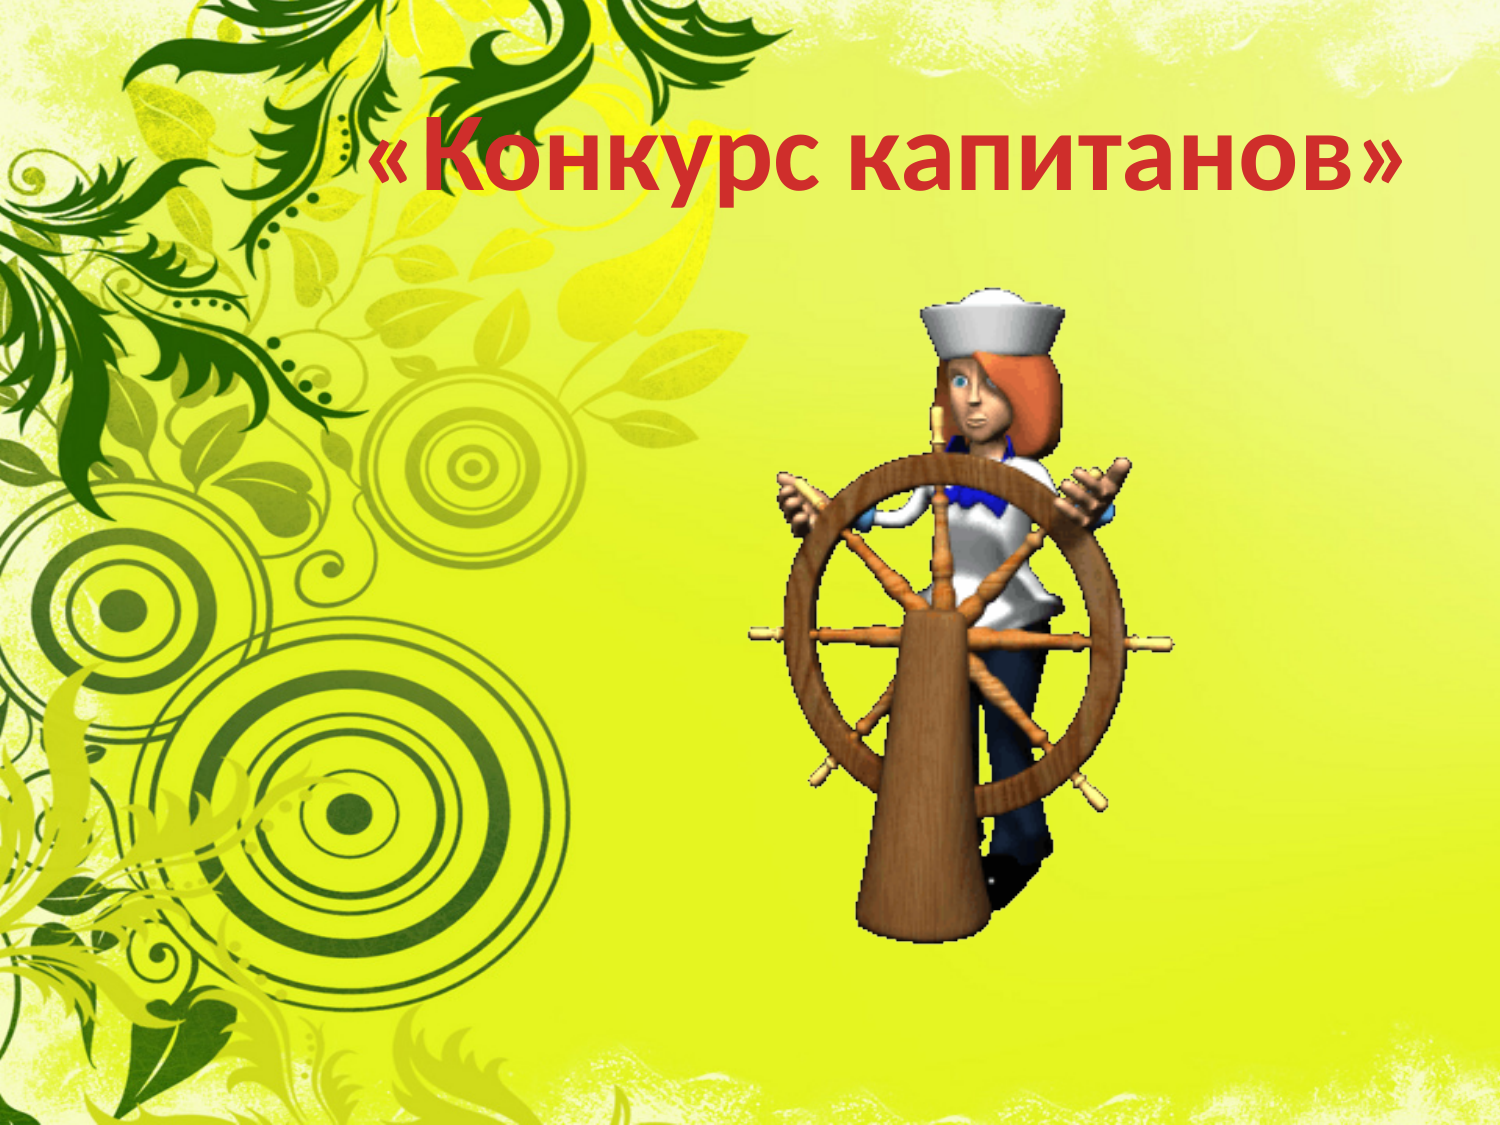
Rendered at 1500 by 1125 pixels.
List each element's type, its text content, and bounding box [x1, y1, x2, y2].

picture [0, 0, 1500, 1125]
text_box «Конкурс капитанов» [345, 70, 1432, 221]
